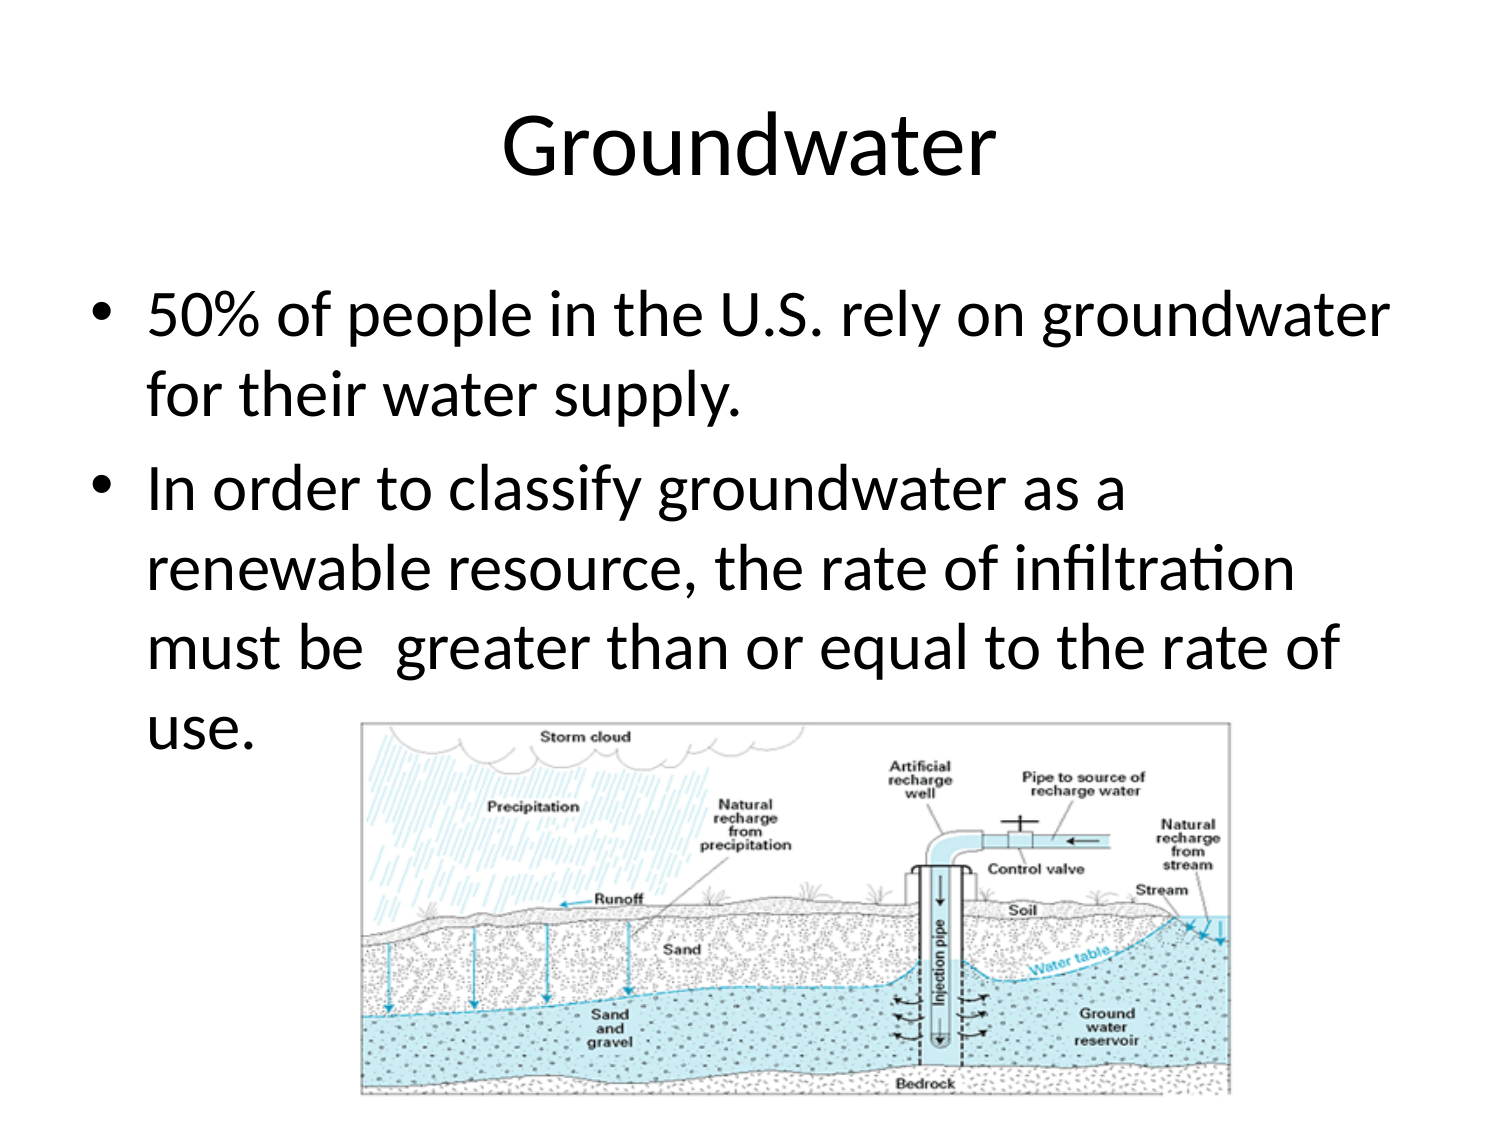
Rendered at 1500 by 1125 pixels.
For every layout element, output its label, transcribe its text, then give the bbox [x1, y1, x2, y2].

picture [360, 720, 1233, 1098]
title Groundwater [75, 45, 1425, 233]
list 50% of people in the U.S. rely on groundwater for their water supply. In order to classify groundwater as a renewable resource, the rate of infiltration must be greater than or equal to the rate of use. [75, 262, 1425, 1005]
